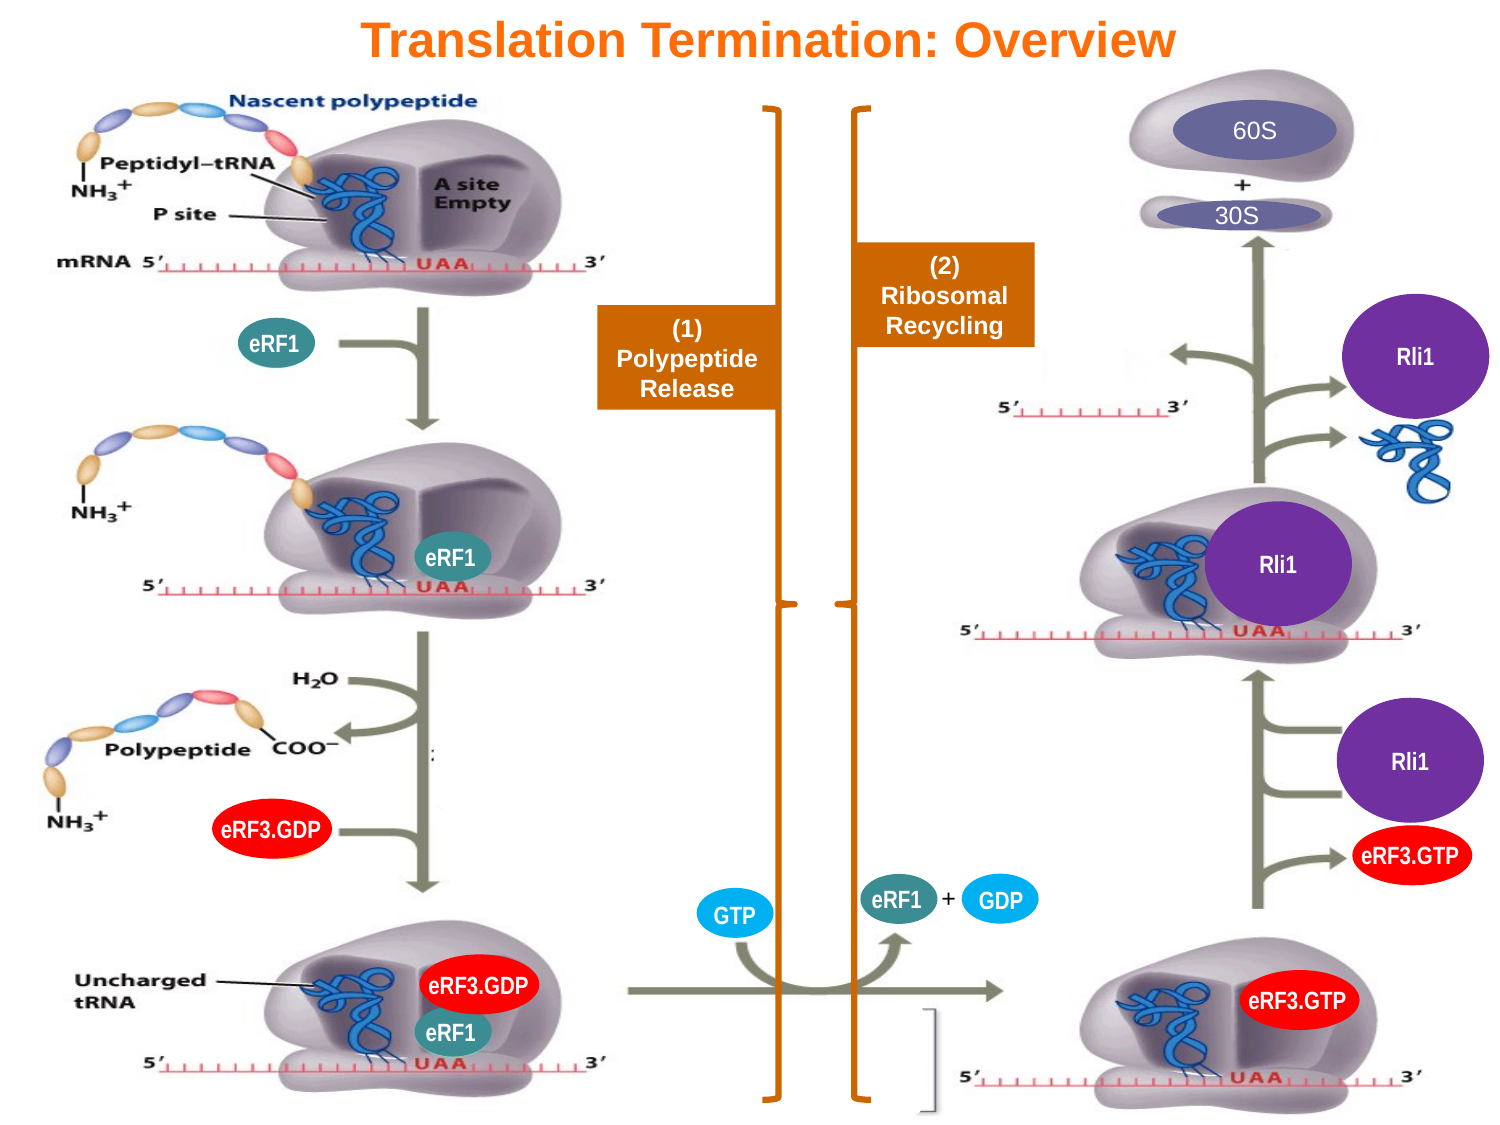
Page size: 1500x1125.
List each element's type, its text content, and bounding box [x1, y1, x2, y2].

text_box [37, 62, 1490, 1122]
text_box Translation Termination: Overview [324, 0, 1213, 60]
